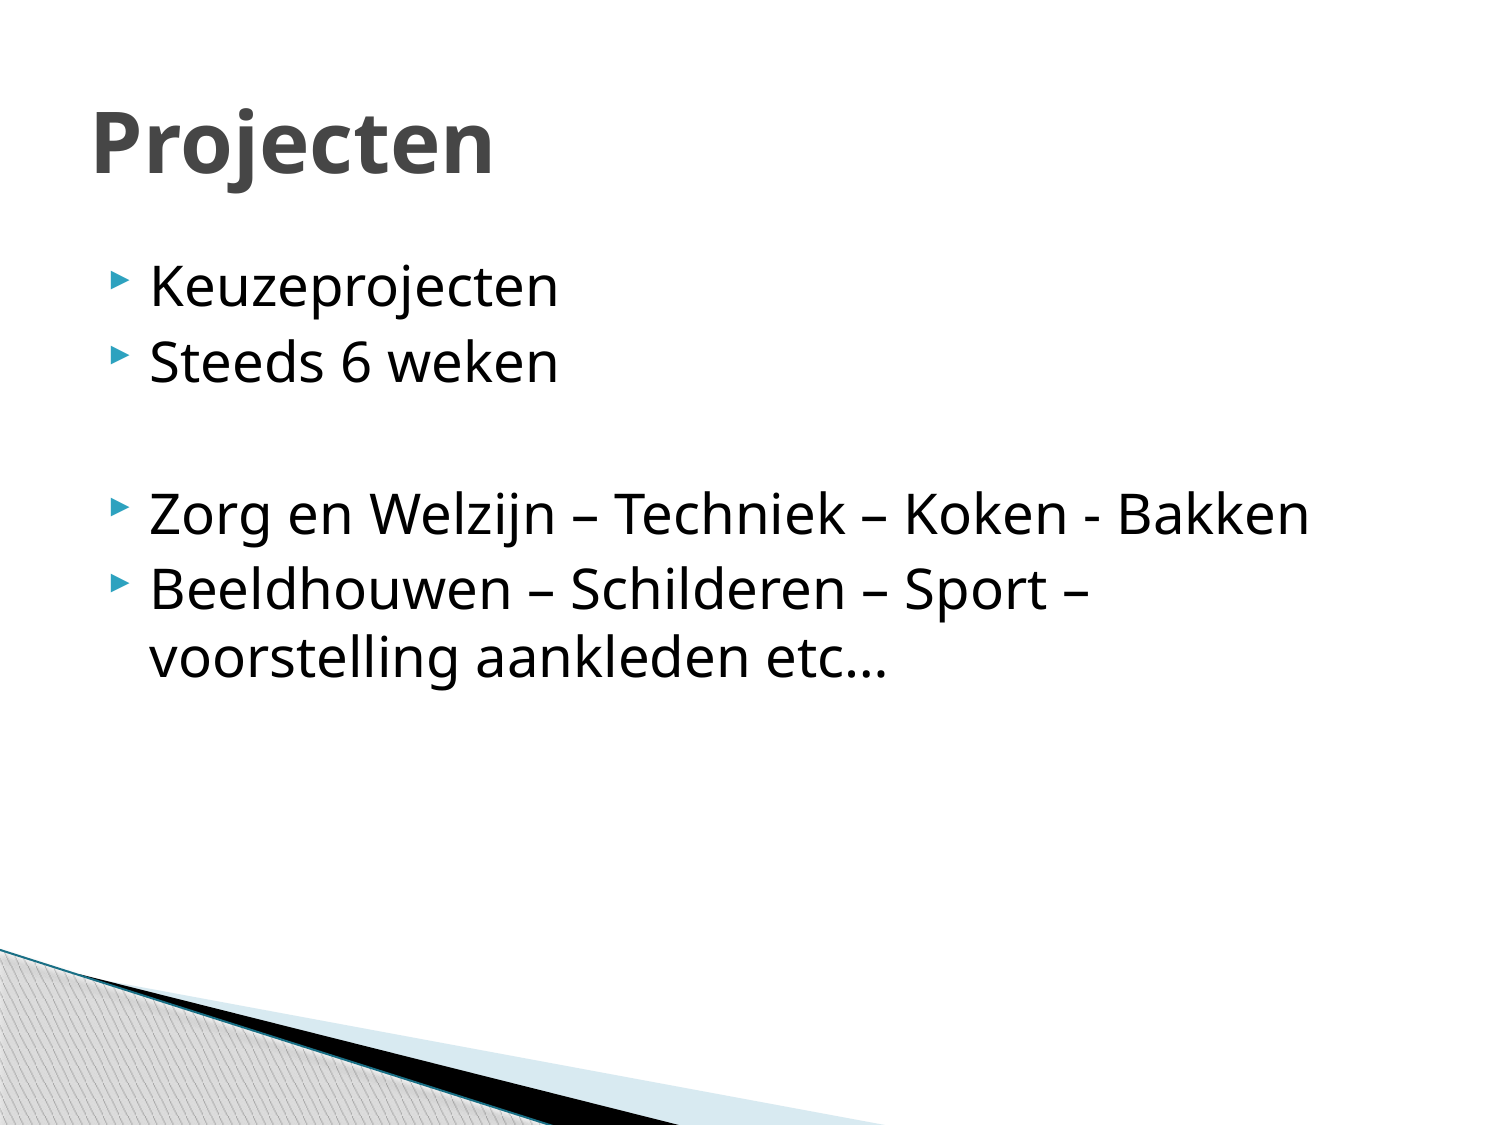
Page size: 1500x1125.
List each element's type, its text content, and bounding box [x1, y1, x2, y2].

title Projecten [75, 45, 1425, 233]
list Keuzeprojecten Steeds 6 weken Zorg en Welzijn – Techniek – Koken - Bakken Beeldhouwen – Schilderen – Sport – voorstelling aankleden etc… [75, 243, 1425, 986]
